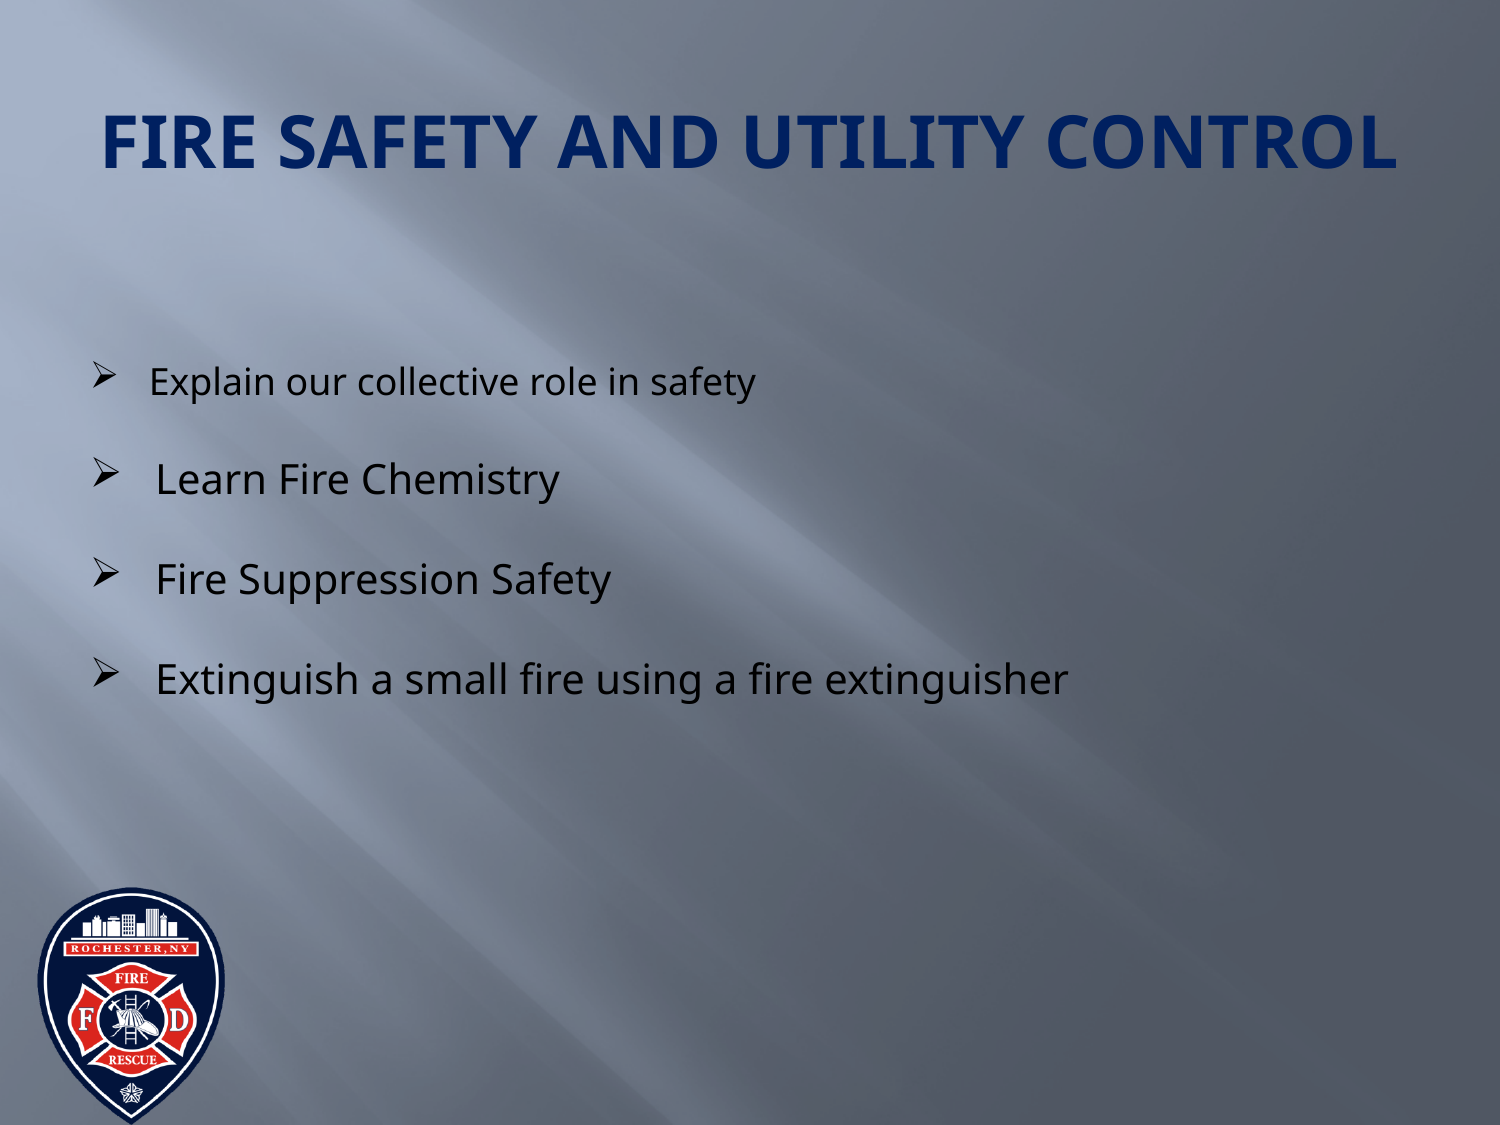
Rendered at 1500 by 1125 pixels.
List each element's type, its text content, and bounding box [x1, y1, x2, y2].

picture [37, 887, 226, 1125]
text_box Explain our collective role in safety Learn Fire Chemistry Fire Suppression Safety Extinguish a small fire using a fire extinguisher [75, 350, 1475, 760]
title Fire safety and utility control [75, 45, 1425, 233]
